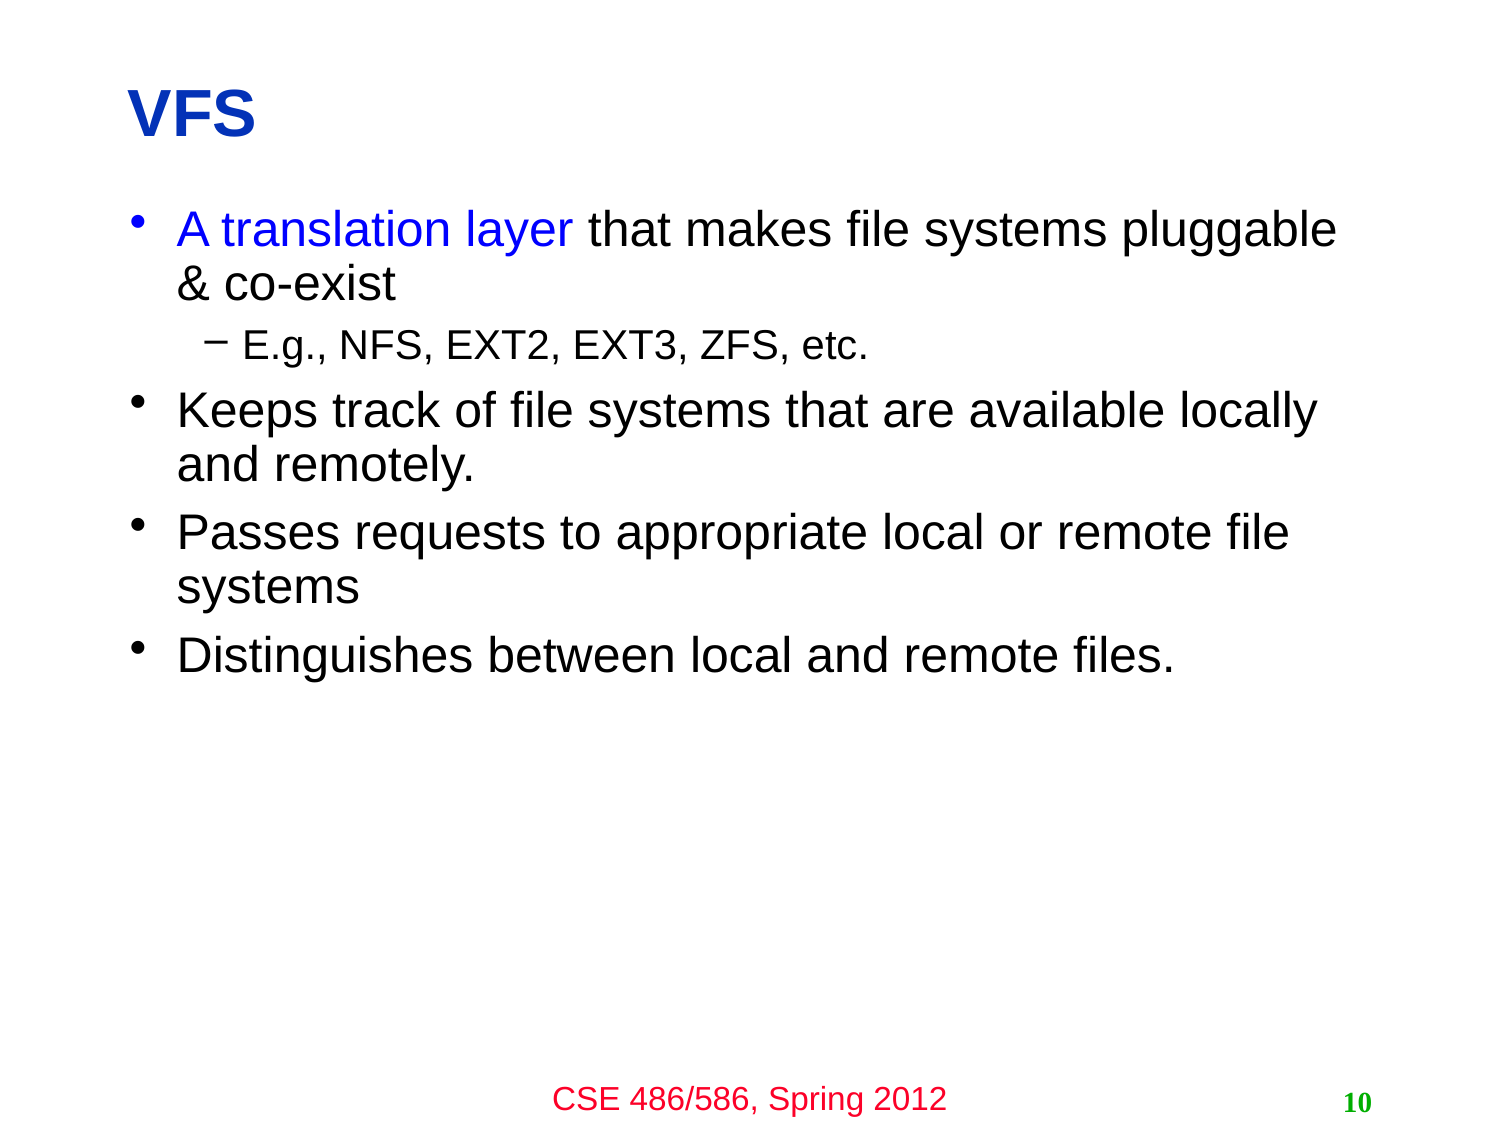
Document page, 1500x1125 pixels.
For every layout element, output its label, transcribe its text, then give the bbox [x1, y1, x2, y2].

slide_number 10 [1074, 1076, 1388, 1125]
list A translation layer that makes file systems pluggable & co-exist E.g., NFS, EXT2, EXT3, ZFS, etc. Keeps track of file systems that are available locally and remotely. Passes requests to appropriate local or remote file systems Distinguishes between local and remote files. [114, 195, 1376, 1005]
title VFS [112, 53, 1310, 176]
